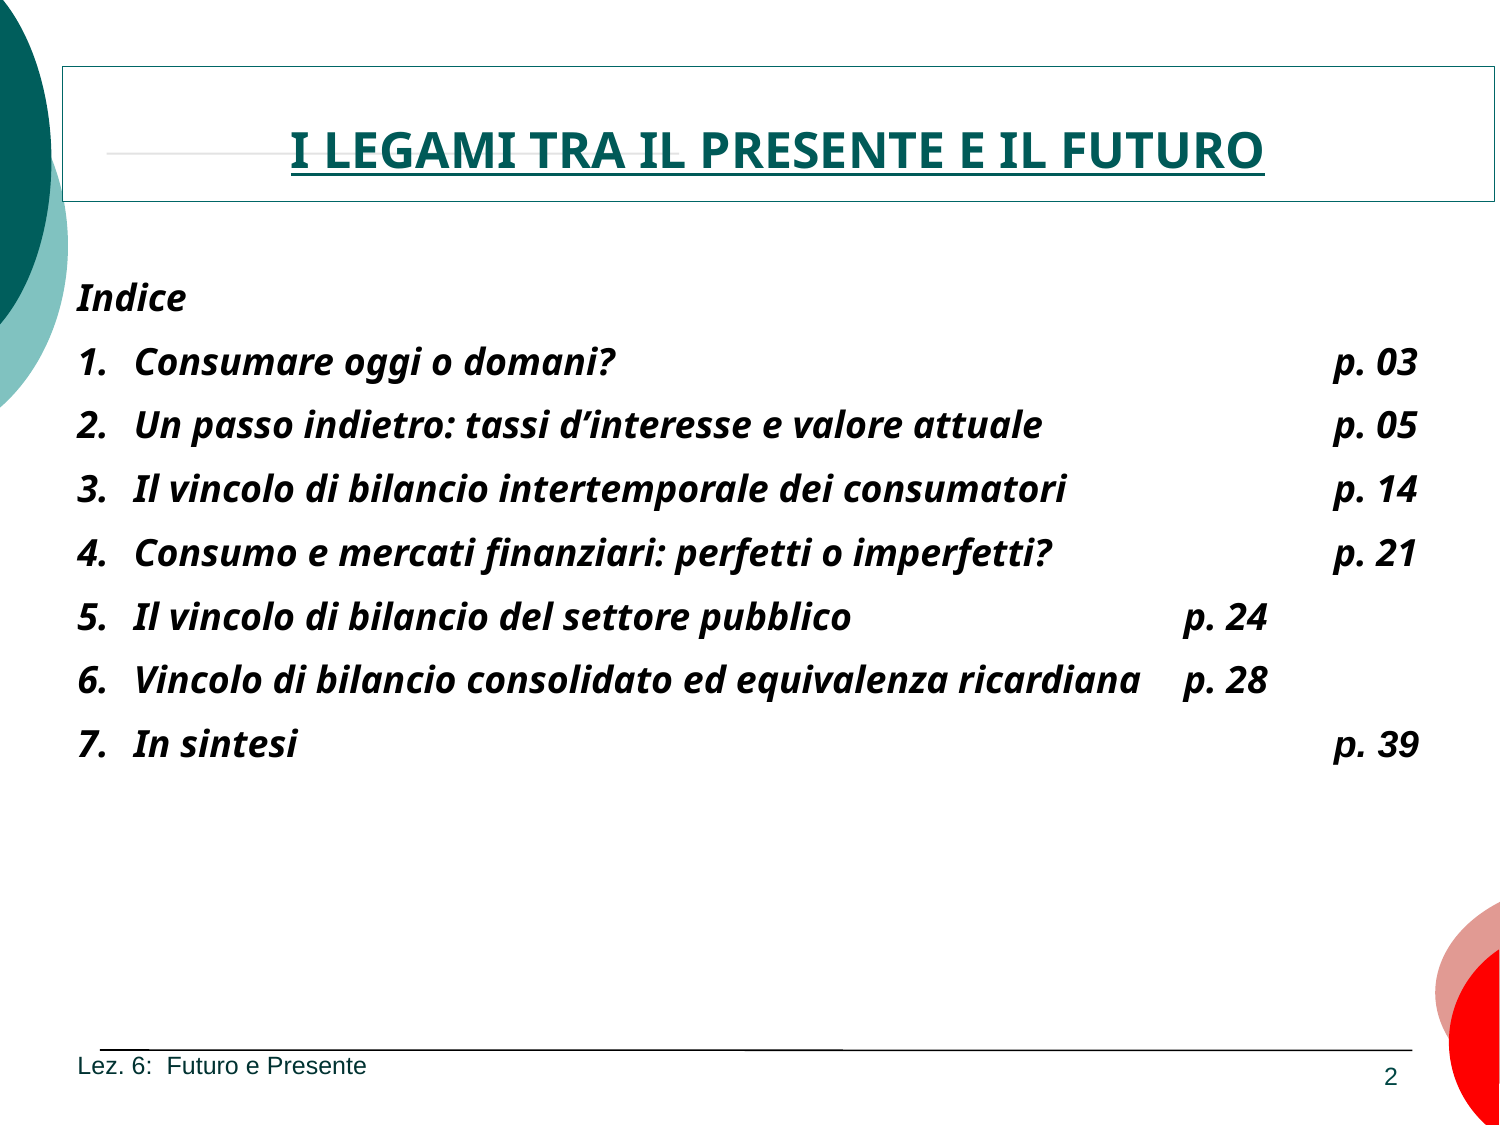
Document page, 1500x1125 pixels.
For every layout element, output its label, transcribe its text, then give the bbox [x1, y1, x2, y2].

footer Lez. 6: Futuro e Presente [62, 1049, 701, 1088]
title I LEGAMI TRA IL PRESENTE E IL FUTURO [62, 66, 1495, 201]
list Indice Consumare oggi o domani? p. 03 Un passo indietro: tassi d’interesse e valore attuale p. 05 Il vincolo di bilancio intertemporale dei consumatori p. 14 Consumo e mercati finanziari: perfetti o imperfetti? p. 21 Il vincolo di bilancio del settore pubblico p. 24 Vincolo di bilancio consolidato ed equivalenza ricardiana p. 28 In sintesi p. 39 [62, 202, 1447, 1086]
